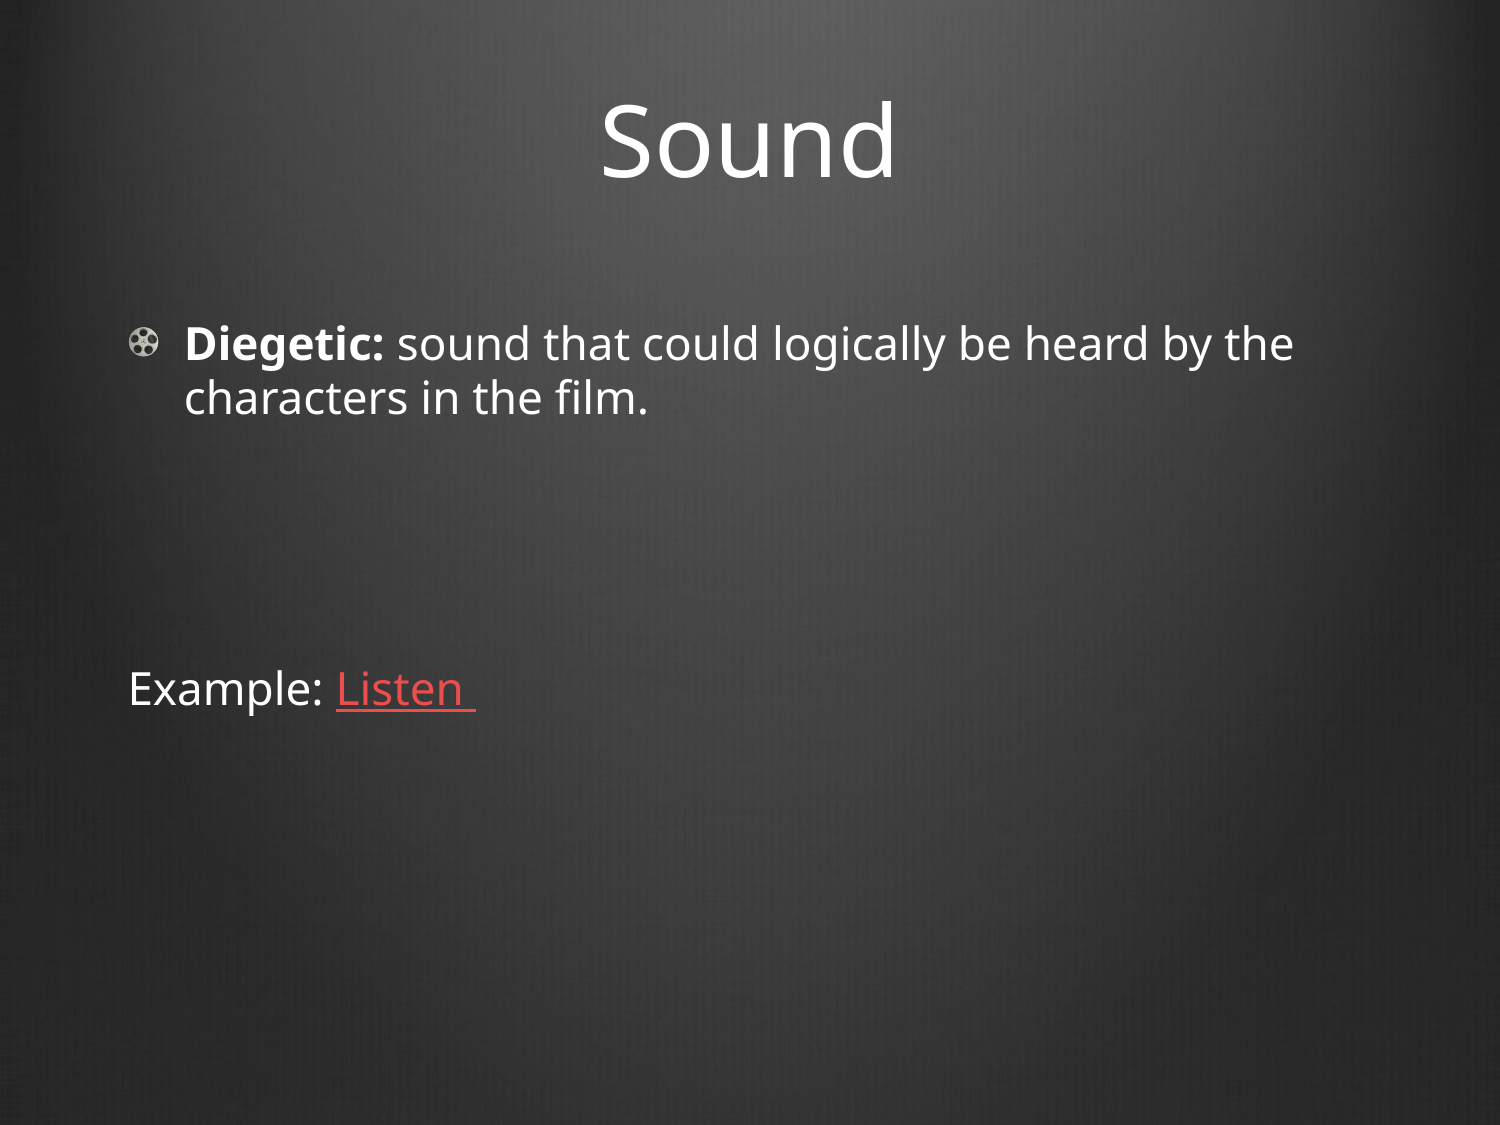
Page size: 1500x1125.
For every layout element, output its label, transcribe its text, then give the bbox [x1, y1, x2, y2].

title Sound [112, 19, 1388, 255]
list Diegetic: sound that could logically be heard by the characters in the film. Example: Listen [112, 306, 1388, 1005]
picture [127, 325, 160, 358]
